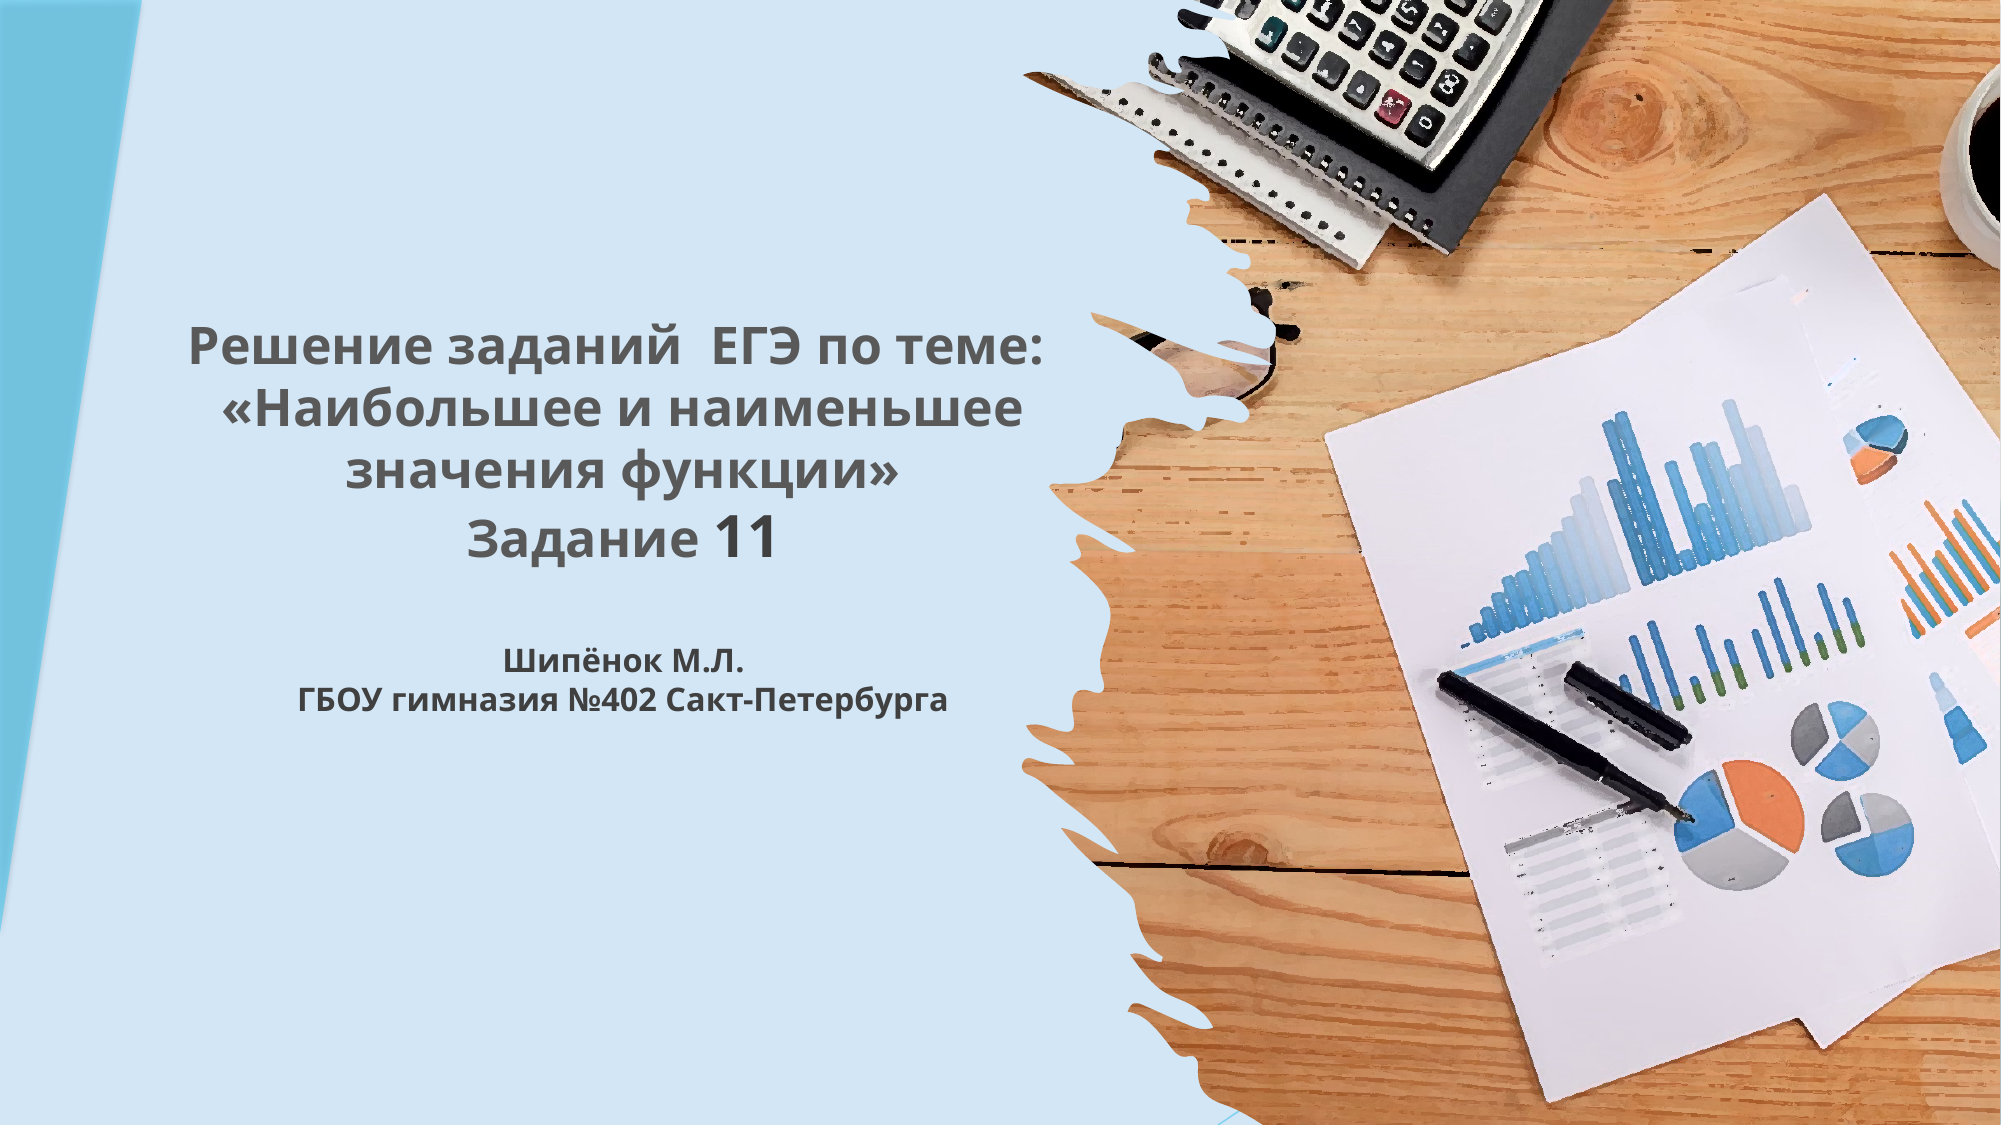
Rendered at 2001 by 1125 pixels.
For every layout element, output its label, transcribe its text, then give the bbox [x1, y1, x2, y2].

title Решение заданий ЕГЭ по теме: «Наибольшее и наименьшее значения функции» Задание 11 Шипёнок М.Л. ГБОУ гимназия №402 Сакт-Петербурга [75, 302, 1016, 930]
picture [1021, 0, 2000, 1125]
